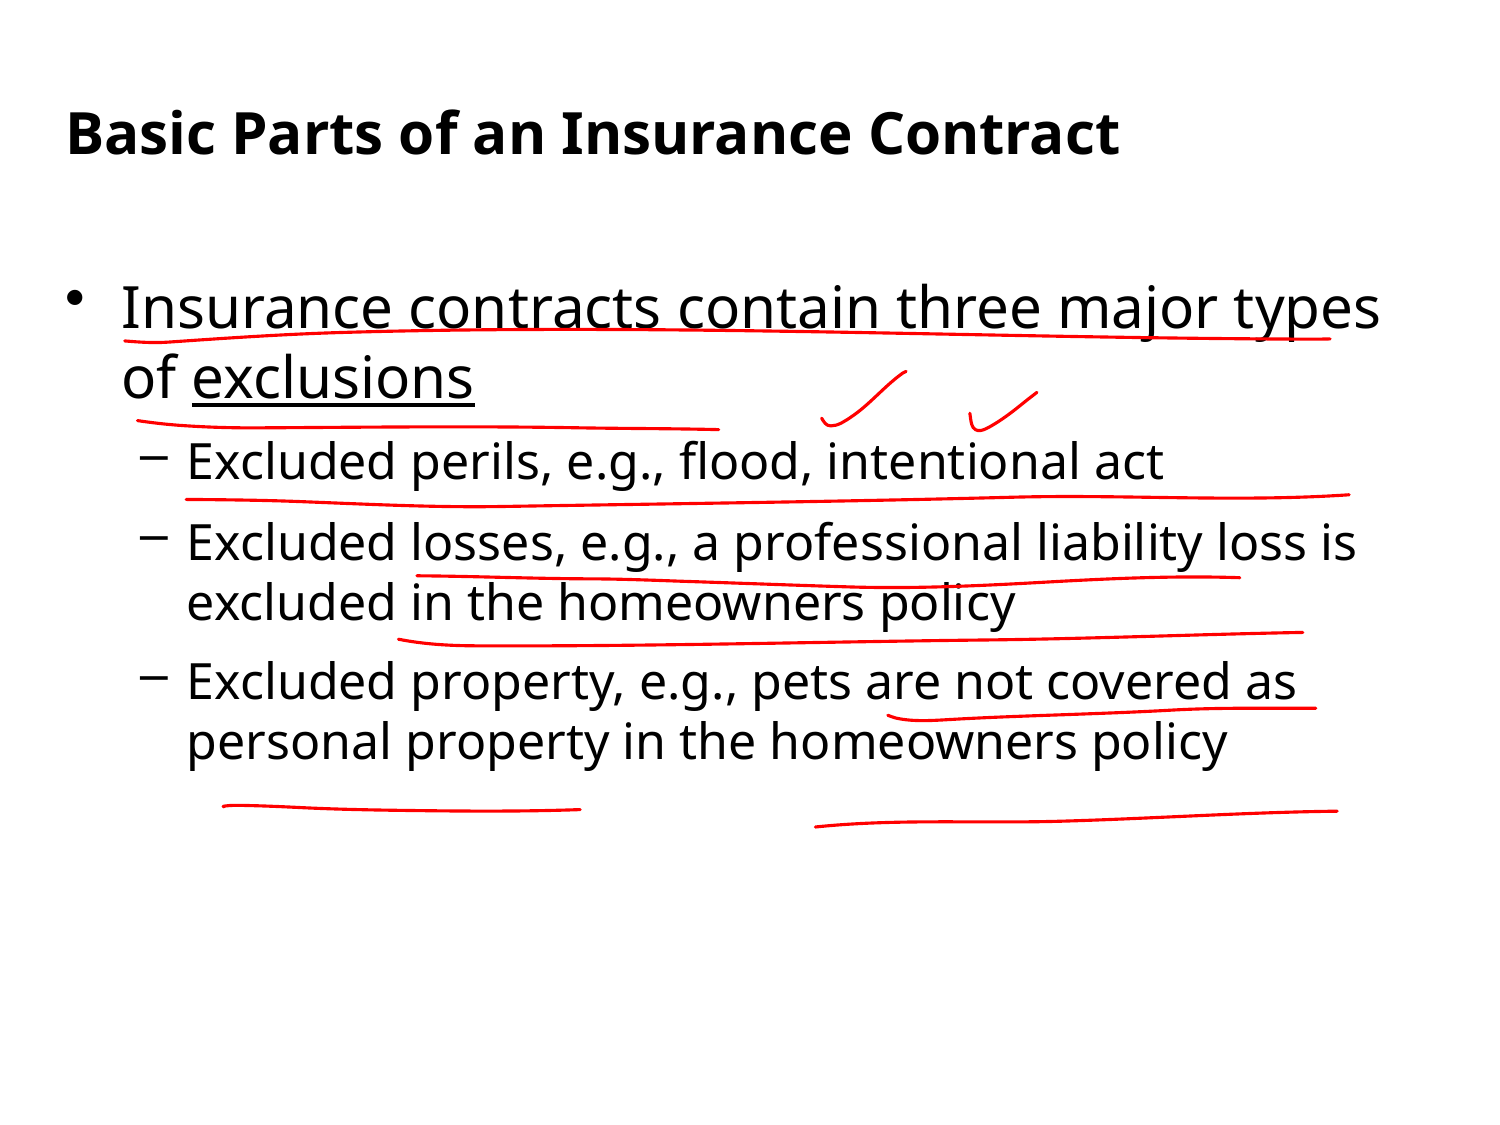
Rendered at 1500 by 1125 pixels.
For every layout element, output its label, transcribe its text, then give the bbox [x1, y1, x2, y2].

list Insurance contracts contain three major types of exclusions Excluded perils, e.g., flood, intentional act Excluded losses, e.g., a professional liability loss is excluded in the homeowners policy Excluded property, e.g., pets are not covered as personal property in the homeowners policy [50, 262, 1411, 1013]
title Basic Parts of an Insurance Contract [50, 49, 1463, 213]
